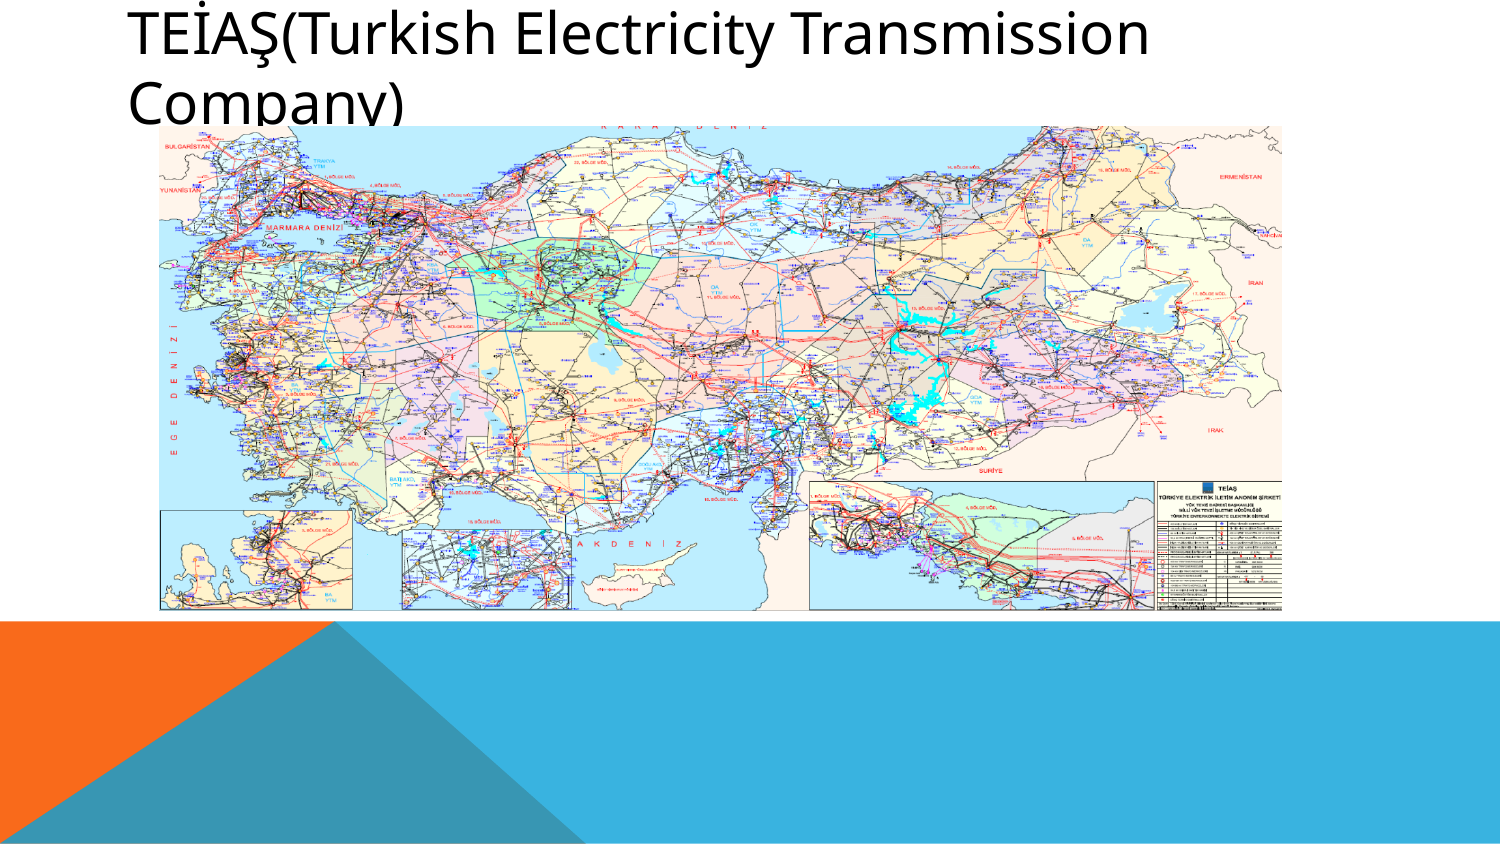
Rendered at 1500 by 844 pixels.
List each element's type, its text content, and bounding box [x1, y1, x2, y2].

title TEİAŞ(Turkish Electricity Transmission Company) [112, 32, 1376, 100]
picture [159, 126, 1282, 612]
